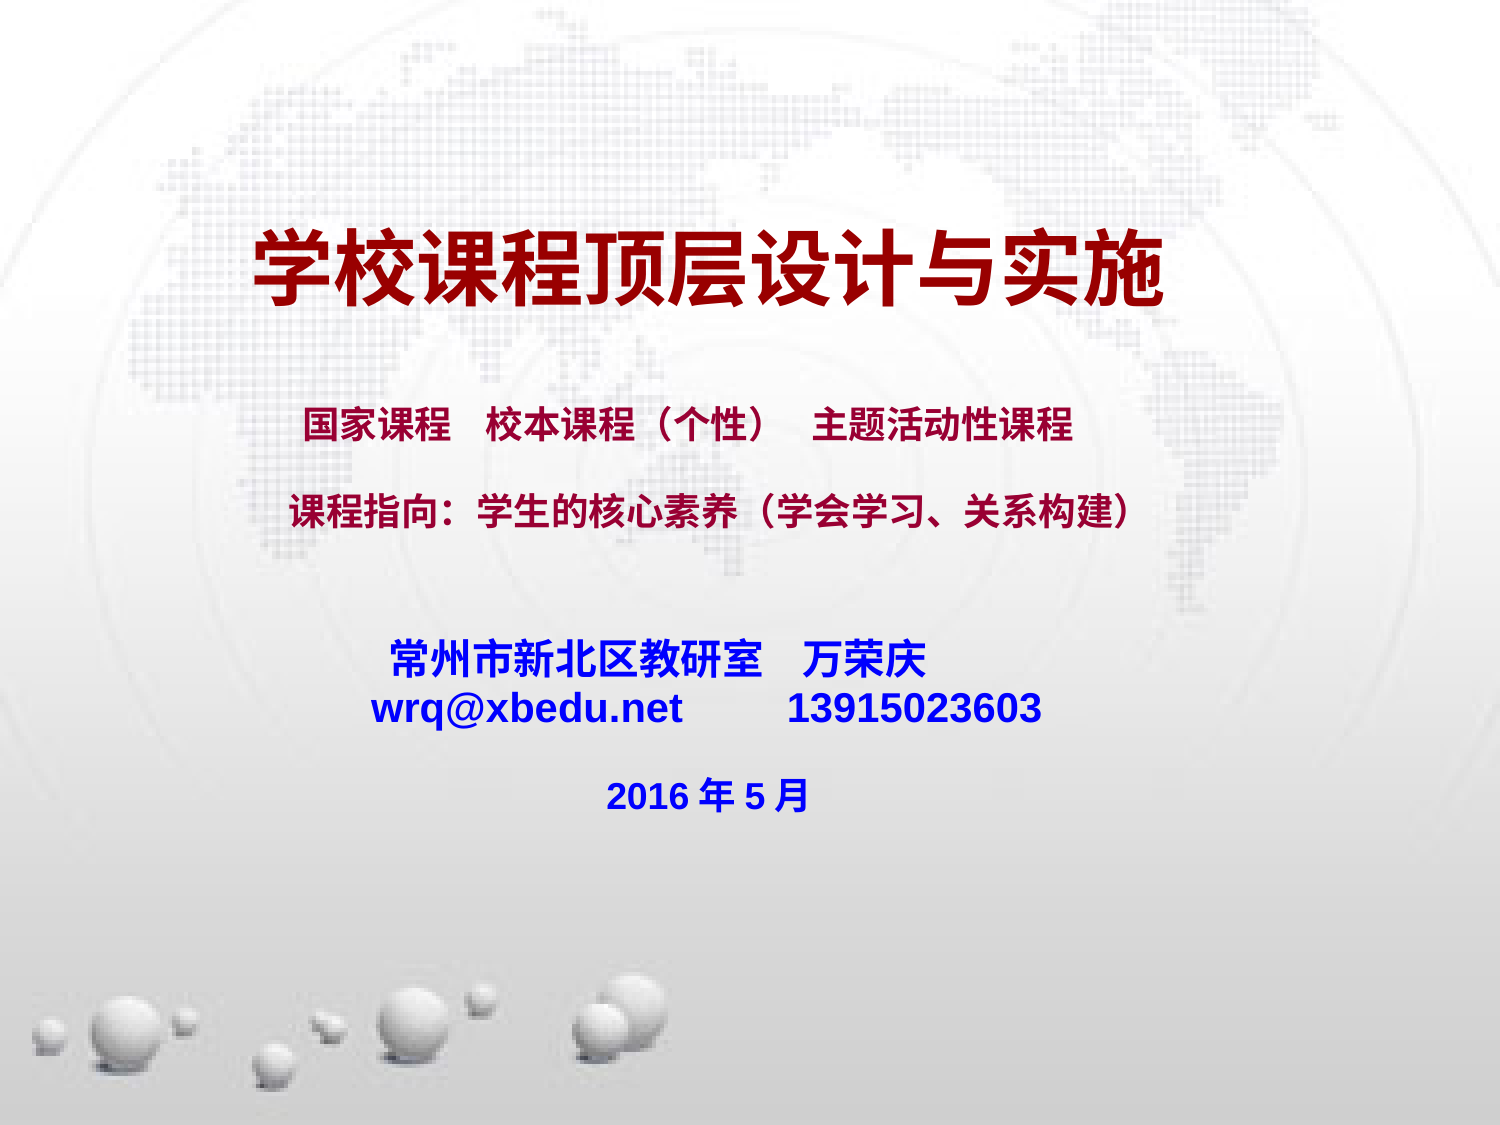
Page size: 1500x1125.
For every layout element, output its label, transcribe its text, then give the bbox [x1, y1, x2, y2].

picture [0, 0, 1500, 1125]
list 学校课程顶层设计与实施 国家课程 校本课程（个性） 主题活动性课程 课程指向：学生的核心素养（学会学习、关系构建） 常州市新北区教研室 万荣庆 wrq@xbedu.net 13915023603 2016年5月 [137, 187, 1326, 988]
